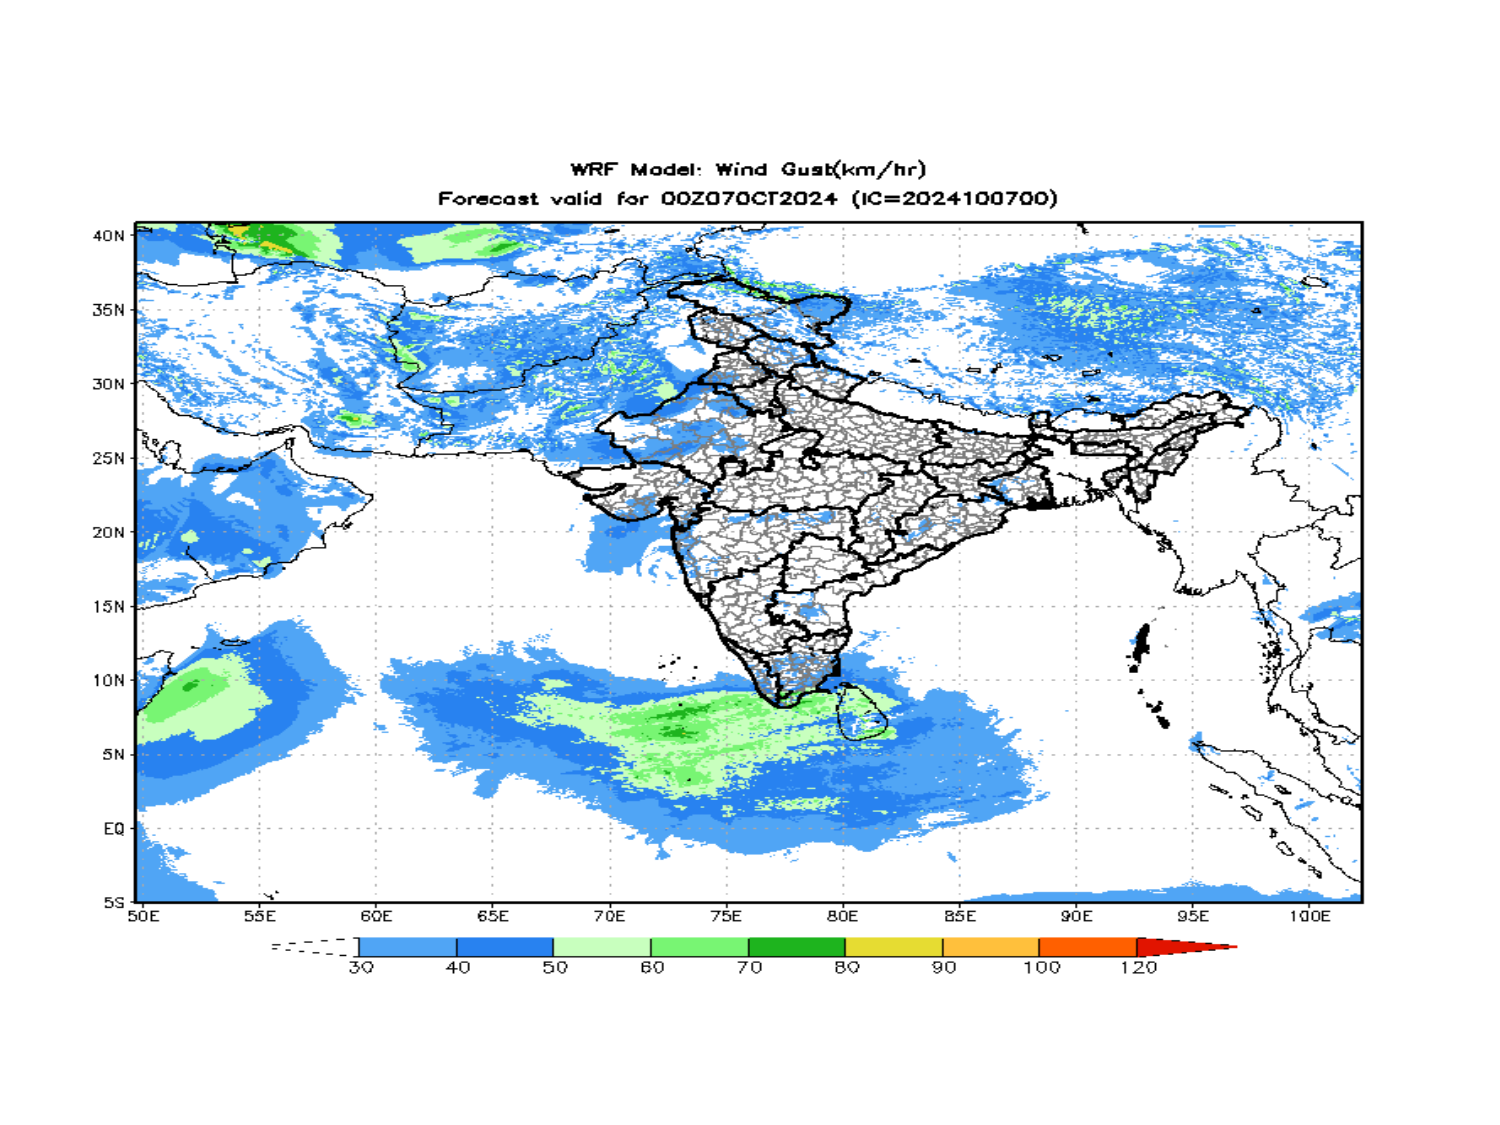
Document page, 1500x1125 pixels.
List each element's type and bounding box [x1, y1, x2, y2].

picture [74, 149, 1426, 976]
